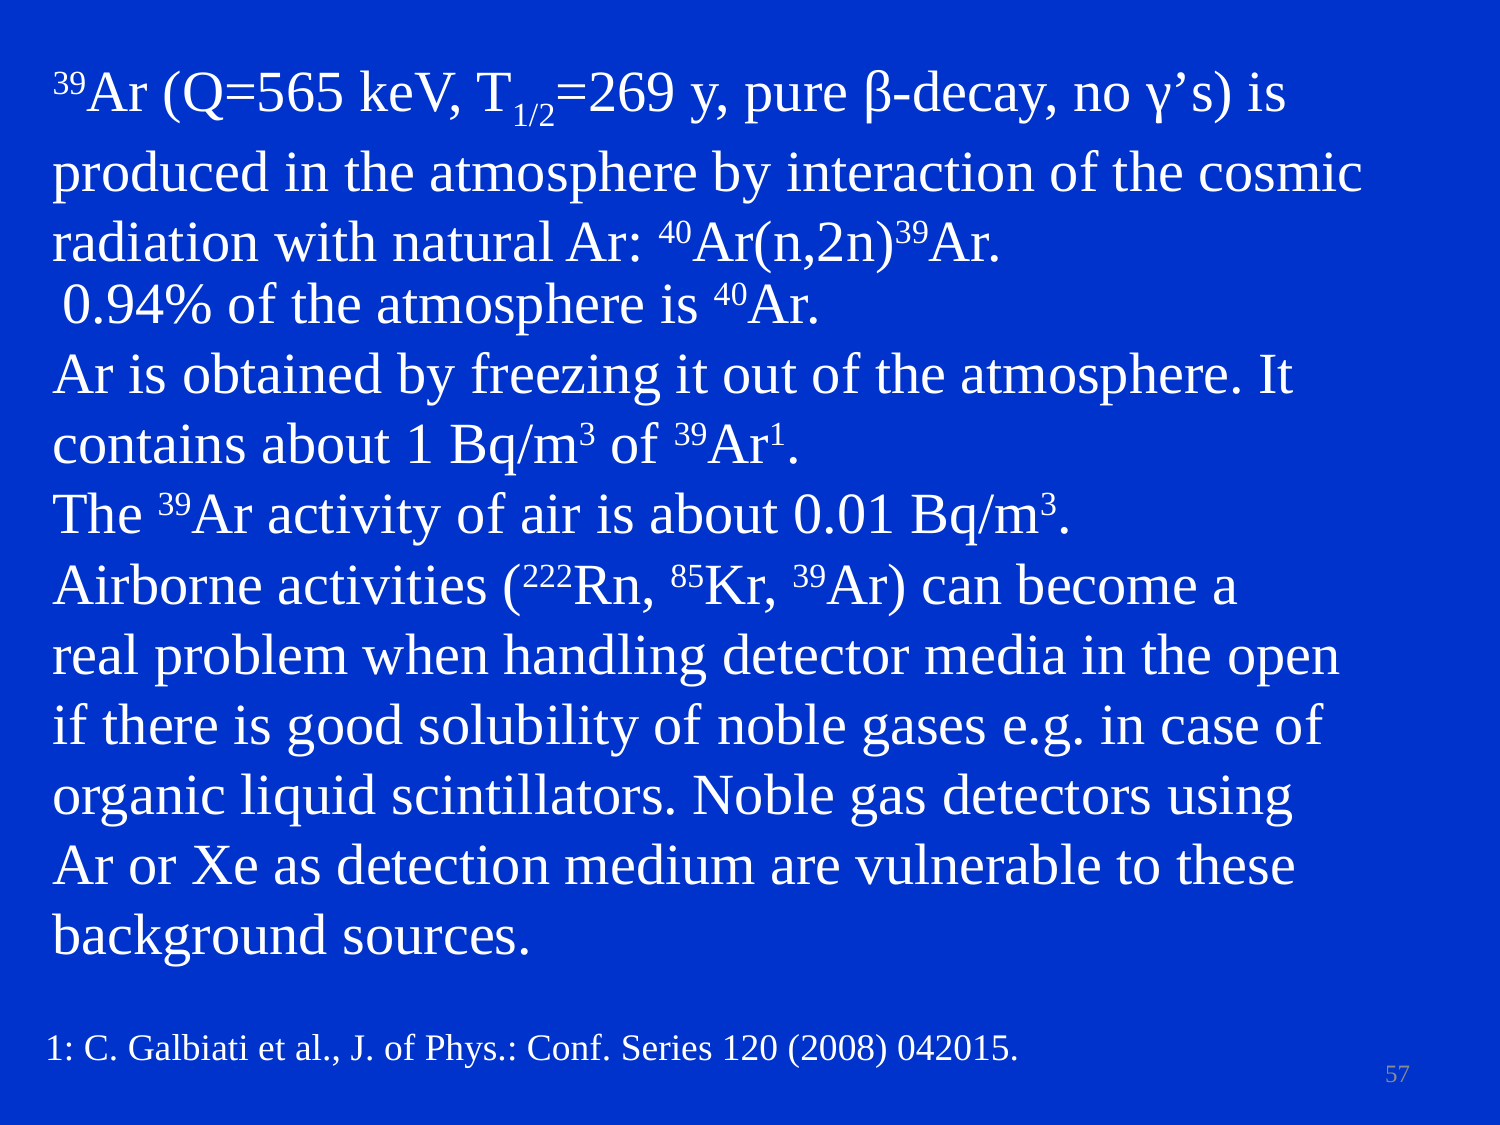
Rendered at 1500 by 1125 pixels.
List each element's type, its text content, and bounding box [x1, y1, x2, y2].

text_box 1: C. Galbiati et al., J. of Phys.: Conf. Series 120 (2008) 042015. [30, 1016, 1036, 1076]
text_box Ar is obtained by freezing it out of the atmosphere. It contains about 1 Bq/m3 of 39Ar1. The 39Ar activity of air is about 0.01 Bq/m3. [37, 327, 1310, 538]
text_box 0.94% of the atmosphere is 40Ar. [48, 257, 836, 327]
slide_number 57 [1074, 1042, 1425, 1103]
text_box 39Ar (Q=565 keV, T1/2=269 y, pure β-decay, no γ’s) is produced in the atmosphere by interaction of the cosmic radiation with natural Ar: 40Ar(n,2n)39Ar. [37, 45, 1394, 281]
text_box Airborne activities (222Rn, 85Kr, 39Ar) can become a real problem when handling detector media in the open if there is good solubility of noble gases e.g. in case of organic liquid scintillators. Noble gas detectors using Ar or Xe as detection medium are vulnerable to these background sources. [37, 538, 1357, 974]
